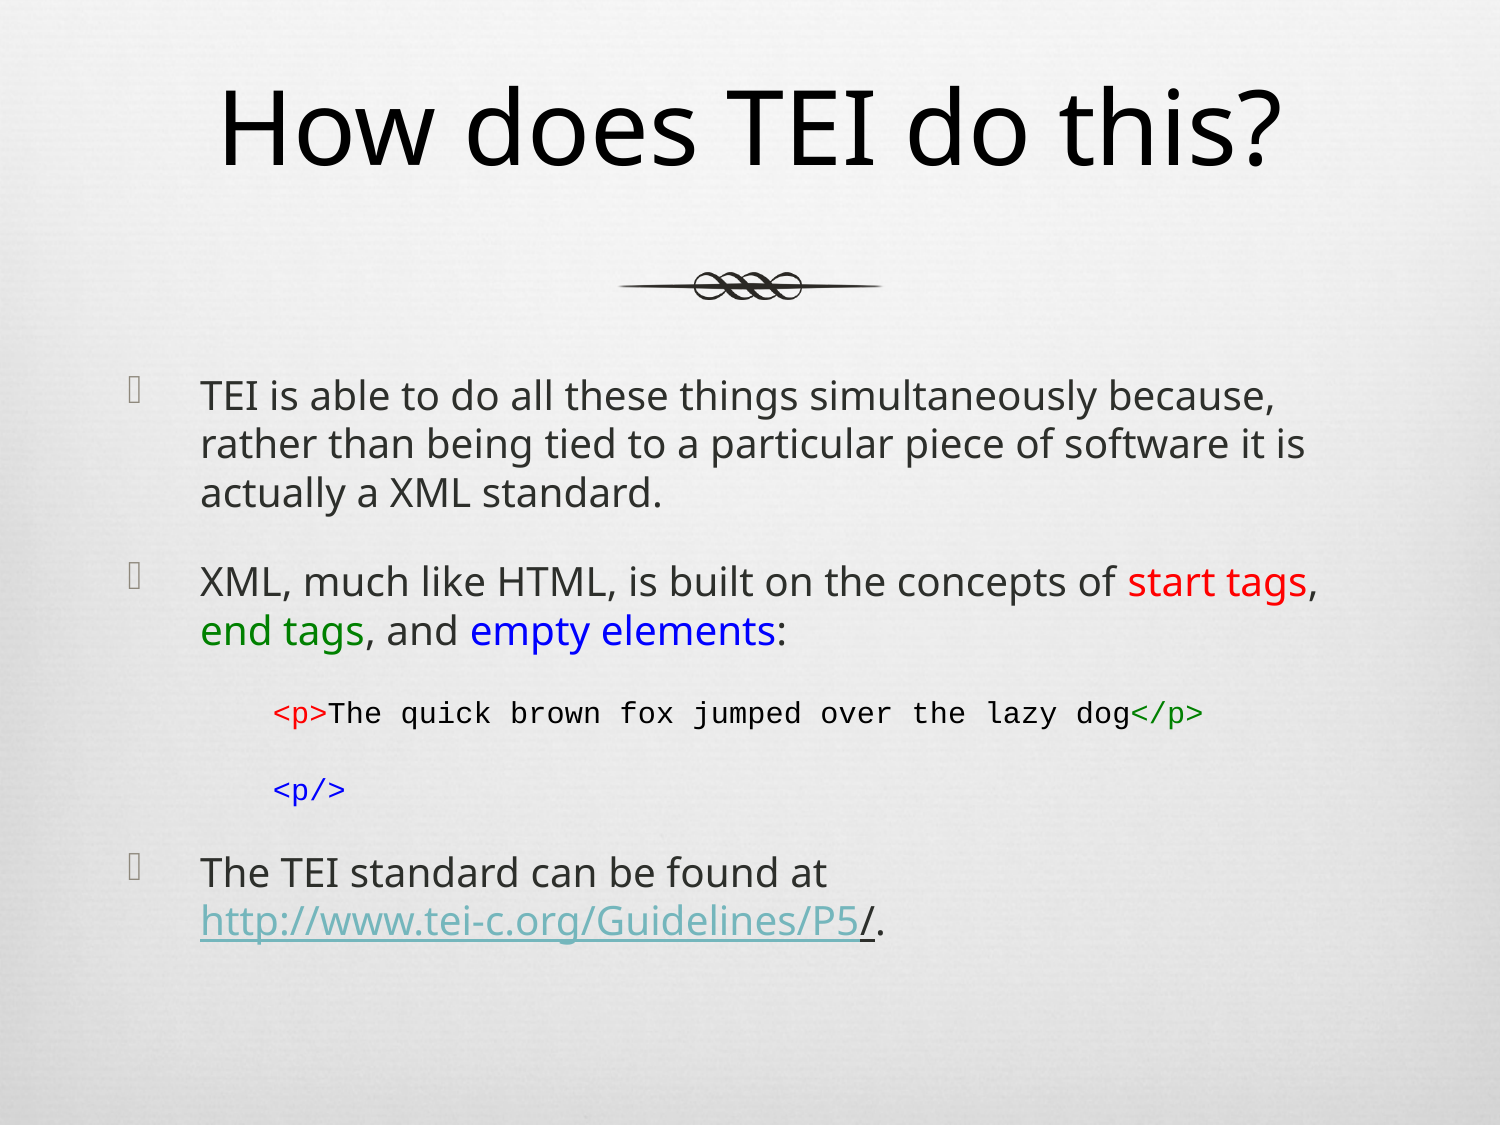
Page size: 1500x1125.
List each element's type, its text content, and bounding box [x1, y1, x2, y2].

picture [615, 272, 885, 300]
title How does TEI do this? [112, 11, 1388, 236]
list TEI is able to do all these things simultaneously because, rather than being tied to a particular piece of software it is actually a XML standard. XML, much like HTML, is built on the concepts of start tags, end tags, and empty elements: <p>The quick brown fox jumped over the lazy dog</p> <p/> The TEI standard can be found at http://www.tei-c.org/Guidelines/P5/. [112, 362, 1388, 963]
